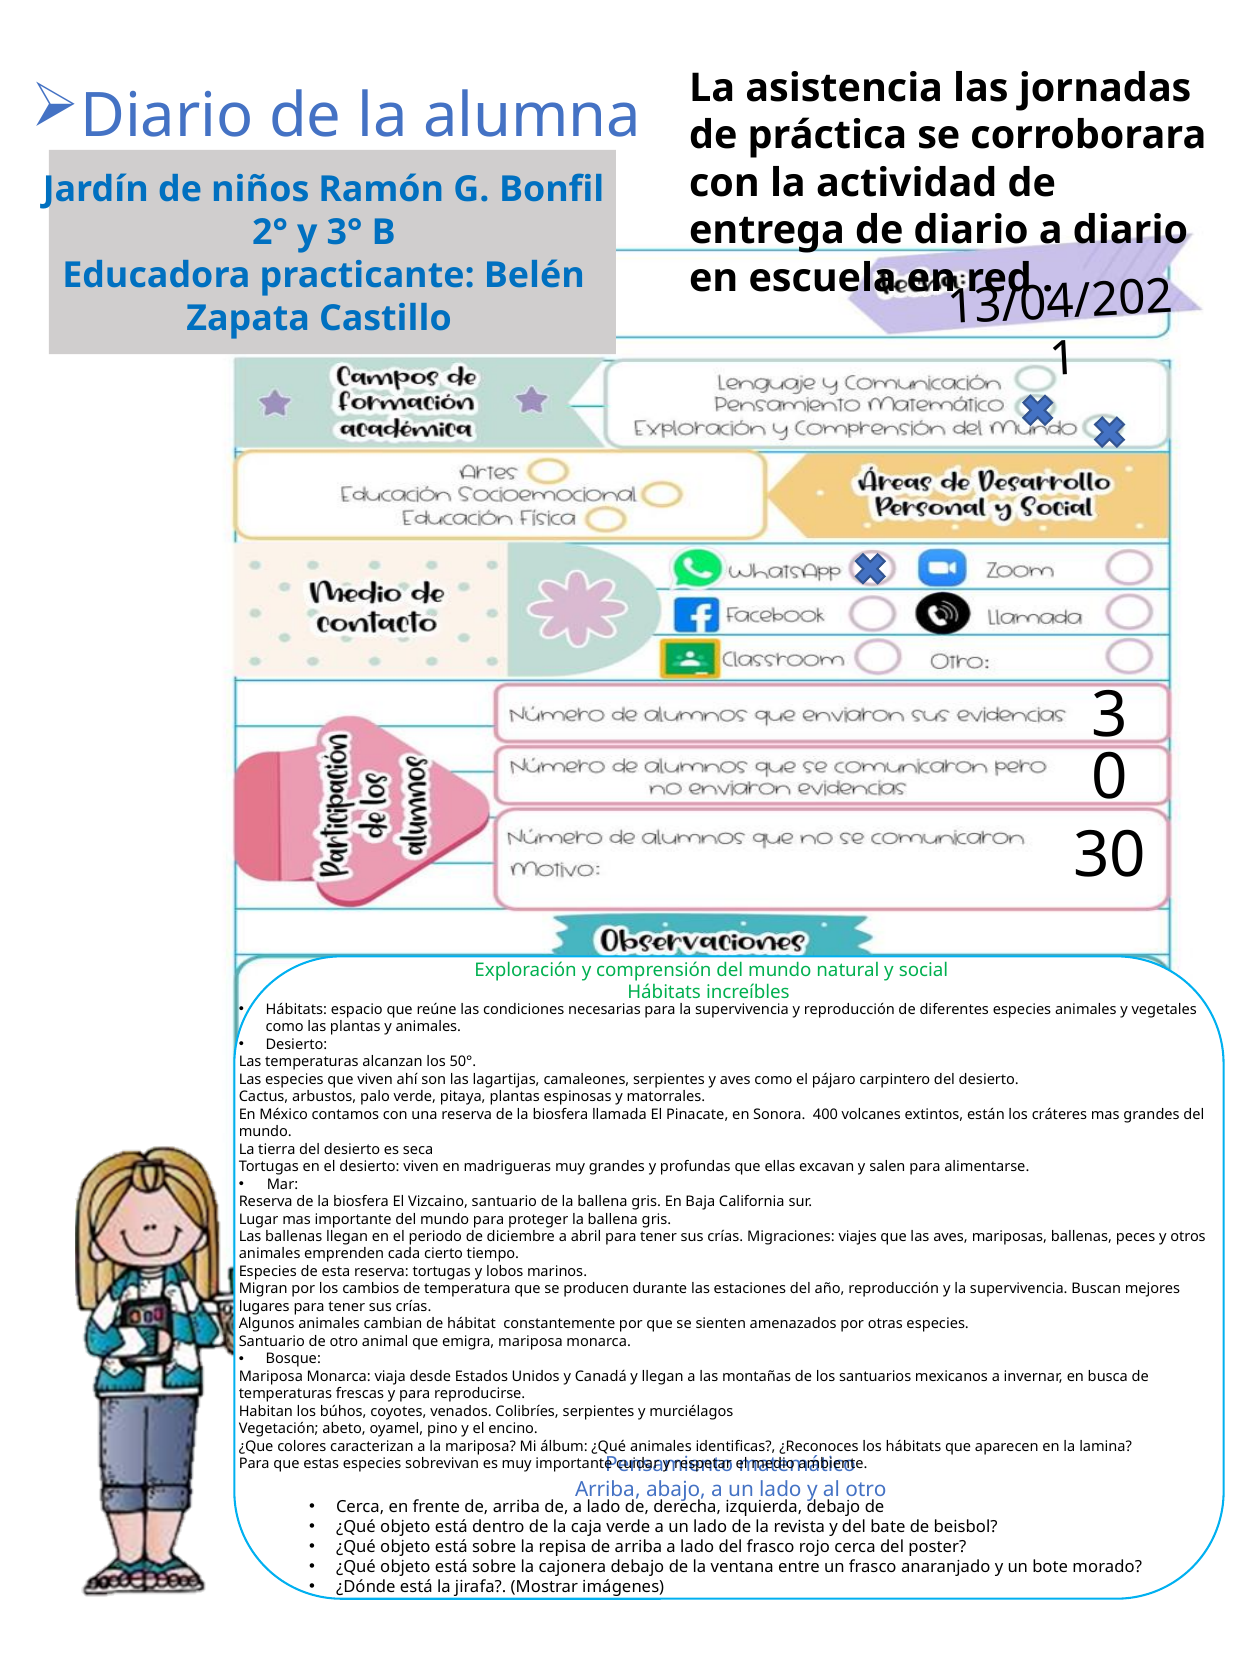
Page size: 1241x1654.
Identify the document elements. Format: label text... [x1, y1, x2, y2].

text_box Diario de la alumna [16, 68, 656, 157]
text_box [261, 1508, 294, 1589]
text_box [48, 149, 616, 158]
text_box Pensamiento matemático Arriba, abajo, a un lado y al otro [261, 1480, 1226, 1508]
text_box [48, 346, 200, 355]
picture [236, 958, 1212, 1559]
text_box Jardín de niños Ramón G. Bonfil 2° y 3° B Educadora practicante: Belén Zapata Castillo [28, 158, 620, 346]
text_box Cerca, en frente de, arriba de, a lado de, derecha, izquierda, debajo de ¿Qué objeto está dentro de la caja verde a un lado de la revista y del bate de beisbol? ¿Qué objeto está sobre la repisa de arriba a lado del frasco rojo cerca del poster? ¿Qué objeto está sobre la cajonera debajo de la ventana entre un frasco anaranjado y un bote morado? ¿Dónde está la jirafa?. (Mostrar imágenes) [294, 1488, 1241, 1625]
text_box La asistencia las jornadas de práctica se corroborara con la actividad de entrega de diario a diario en escuela en red . [674, 54, 1226, 307]
text_box Hábitats: espacio que reúne las condiciones necesarias para la supervivencia y reproducción de diferentes especies animales y vegetales como las plantas y animales. Desierto: Las temperaturas alcanzan los 50°. Las especies que viven ahí son las lagartijas, camaleones, serpientes y aves como el pájaro carpintero del desierto. Cactus, arbustos, palo verde, pitaya, plantas espinosas y matorrales. En México contamos con una reserva de la biosfera llamada El Pinacate, en Sonora. 400 volcanes extintos, están los cráteres mas grandes del mundo. La tierra del desierto es seca Tortugas en el desierto: viven en madrigueras muy grandes y profundas que ellas excavan y salen para alimentarse. Mar: Reserva de la biosfera El Vizcaino, santuario de la ballena gris. En Baja California sur. Lugar mas importante del mundo para proteger la ballena gris. Las ballenas llegan en el periodo de diciembre a abril para tener sus crías. Migraciones: viajes que las aves, mariposas, ballenas, peces y otros animales emprenden cada cierto tiempo. Especies de esta reserva: tortugas y lobos marinos. Migran por los cambios de temperatura que se producen durante las estaciones del año, reproducción y la supervivencia. Buscan mejores lugares para tener sus crías. Algunos animales cambian de hábitat constantemente por que se sienten amenazados por otras especies. Santuario de otro animal que emigra, mariposa monarca. Bosque: Mariposa Monarca: viaja desde Estados Unidos y Canadá y llegan a las montañas de los santuarios mexicanos a invernar, en busca de temperaturas frescas y para reproducirse. Habitan los búhos, coyotes, venados. Colibríes, serpientes y murciélagos Vegetación; abeto, oyamel, pino y el encino. ¿Que colores caracterizan a la mariposa? Mi álbum: ¿Qué animales identificas?, ¿Reconoces los hábitats que aparecen en la lamina? Para que estas especies sobrevivan es muy importante cuidar y respetar el medio ambiente. [261, 992, 1226, 1480]
picture [75, 220, 1212, 1601]
